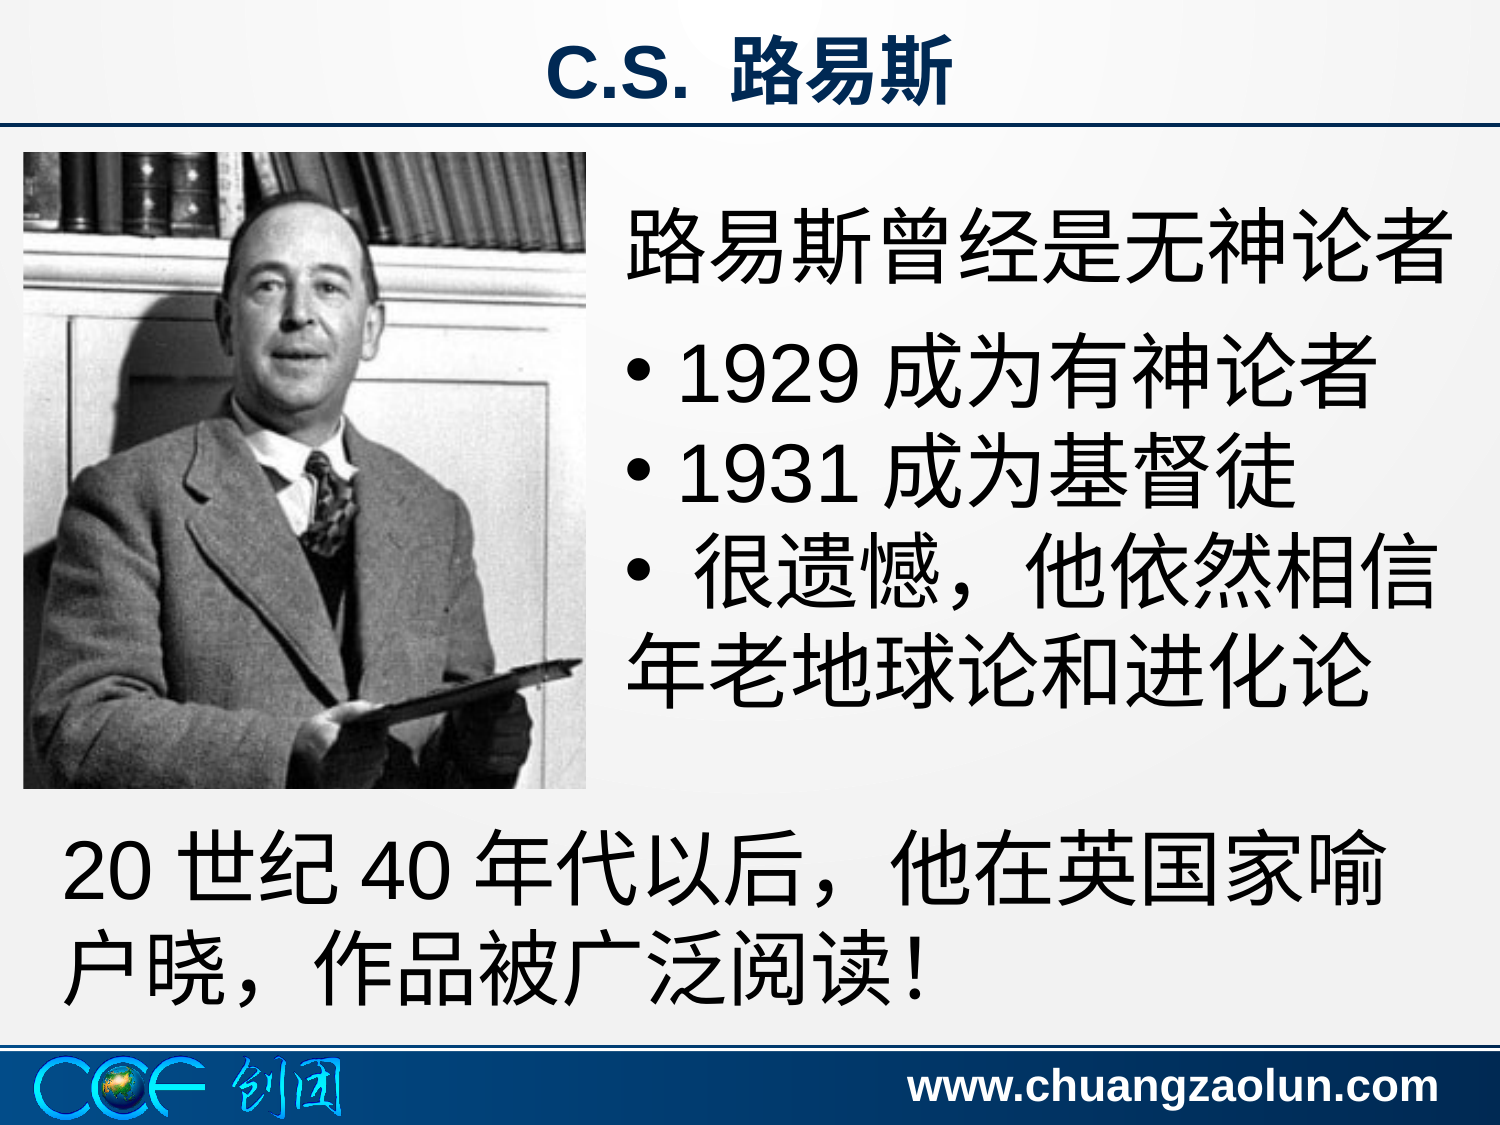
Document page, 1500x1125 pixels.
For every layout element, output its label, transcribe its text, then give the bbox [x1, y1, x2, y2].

text_box 路易斯曾经是无神论者 1929成为有神论者 1931成为基督徒 很遗憾，他依然相信年老地球论和进化论 [609, 186, 1477, 727]
text_box 20世纪40年代以后，他在英国家喻户晓，作品被广泛阅读！ [46, 808, 1454, 1024]
picture [29, 1051, 344, 1125]
picture [23, 152, 586, 789]
title C.S. 路易斯 [0, 26, 1500, 124]
